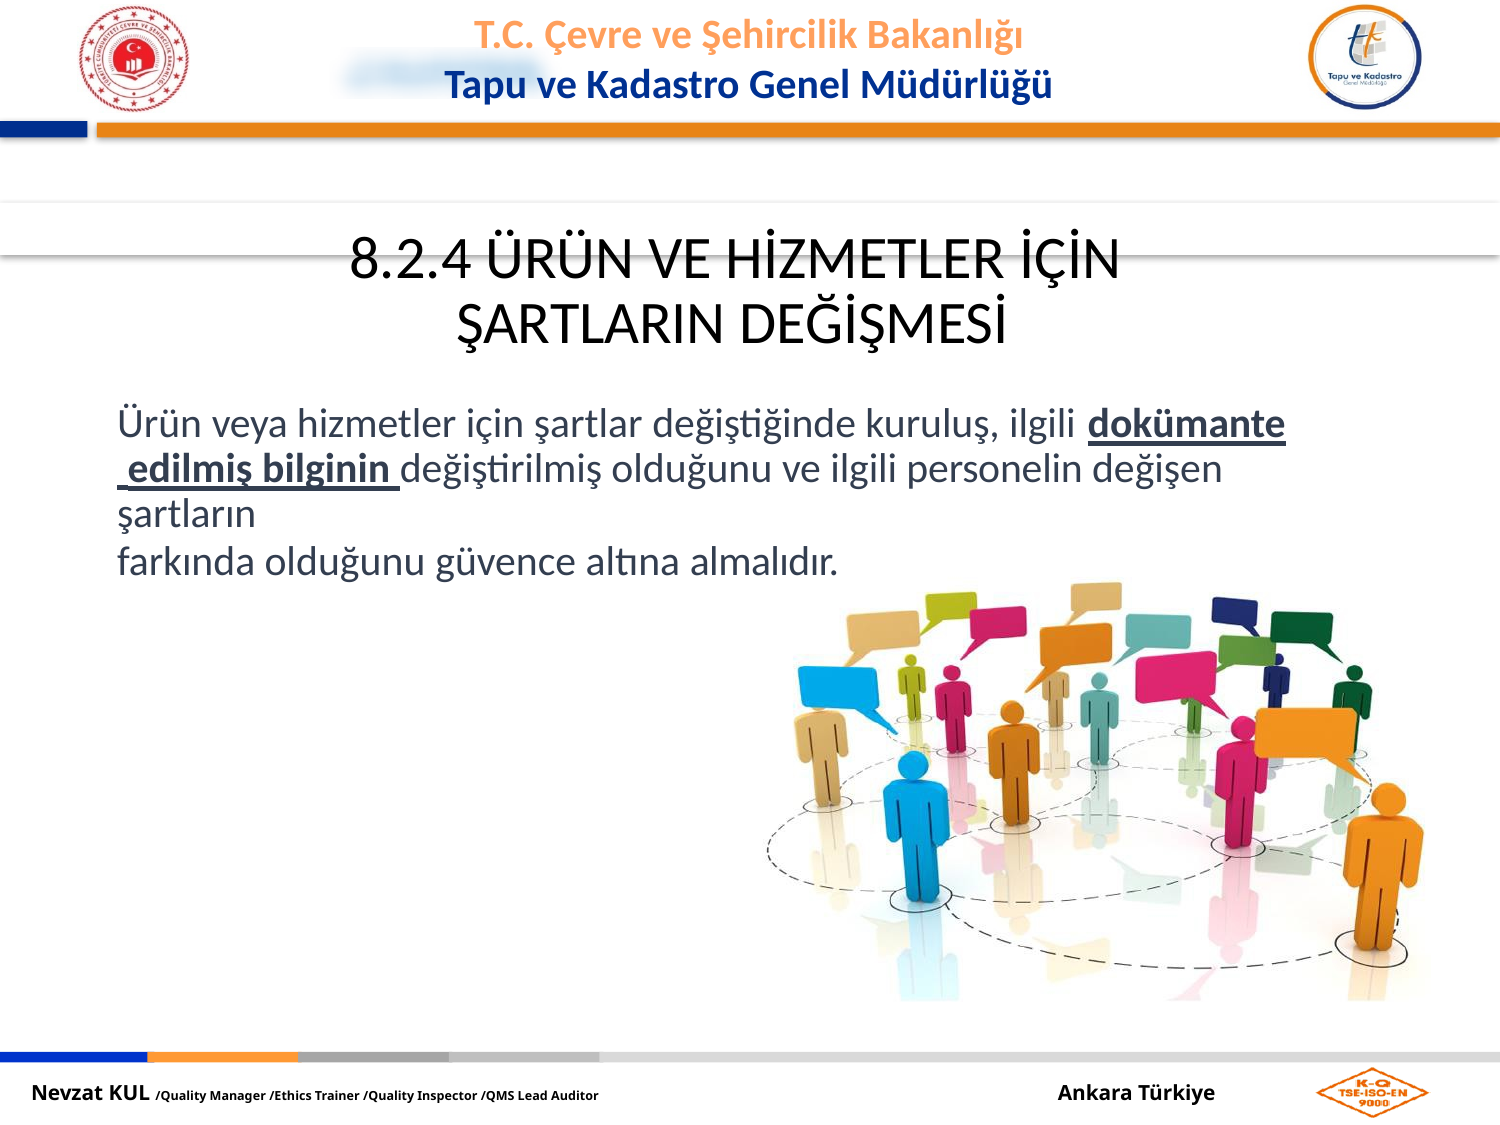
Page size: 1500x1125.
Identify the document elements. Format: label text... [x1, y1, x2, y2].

picture [77, 4, 190, 113]
picture [1315, 1067, 1431, 1118]
title 8.2.4 ÜRÜN VE HİZMETLER İÇİN ŞARTLARIN DEĞİŞMESİ [347, 224, 1137, 398]
picture [1299, 0, 1430, 118]
text_box Ürün veya hizmetler için şartlar değiştiğinde kuruluş, ilgili dokümante edilmiş bilginin değiştirilmiş olduğunu ve ilgili personelin değişen şartların farkında olduğunu güvence altına almalıdır. [115, 398, 1369, 584]
text_box [762, 499, 1431, 1002]
